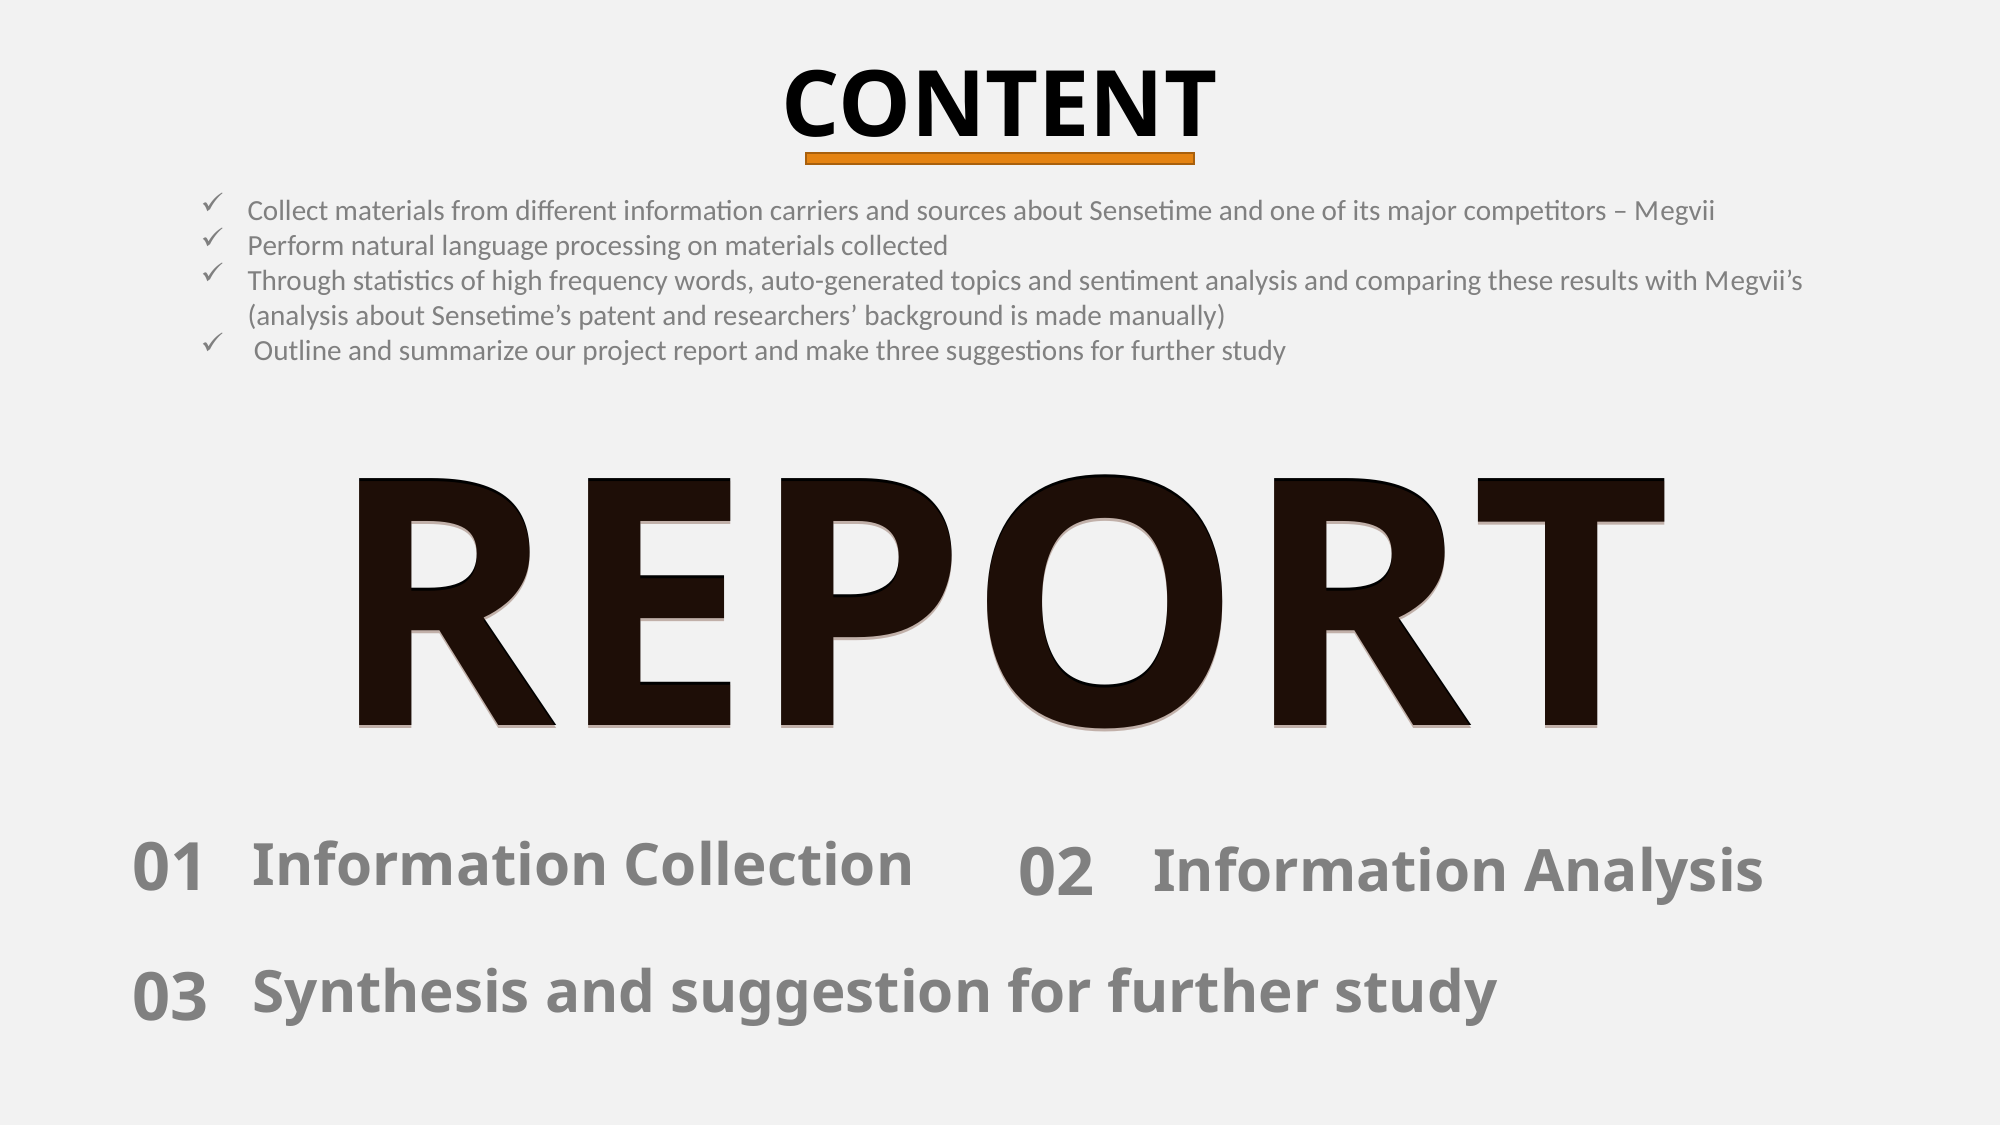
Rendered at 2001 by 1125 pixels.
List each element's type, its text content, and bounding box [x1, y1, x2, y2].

text_box REPORT [313, 374, 1687, 805]
text_box Information Collection [238, 819, 952, 946]
text_box [805, 152, 1195, 165]
text_box 02 [1003, 821, 1110, 916]
text_box 01 [117, 816, 224, 911]
text_box 03 [117, 946, 224, 1042]
text_box Information Analysis [1138, 825, 1852, 911]
text_box Synthesis and suggestion for further study [238, 946, 1914, 1102]
text_box CONTENT [767, 37, 1233, 163]
text_box Collect materials from different information carriers and sources about Sensetime and one of its major competitors – Megvii Perform natural language processing on materials collected Through statistics of high frequency words, auto-generated topics and sentiment analysis and comparing these results with Megvii’s (analysis about Sensetime’s patent and researchers’ background is made manually) Outline and summarize our project report and make three suggestions for further study [185, 183, 1892, 409]
